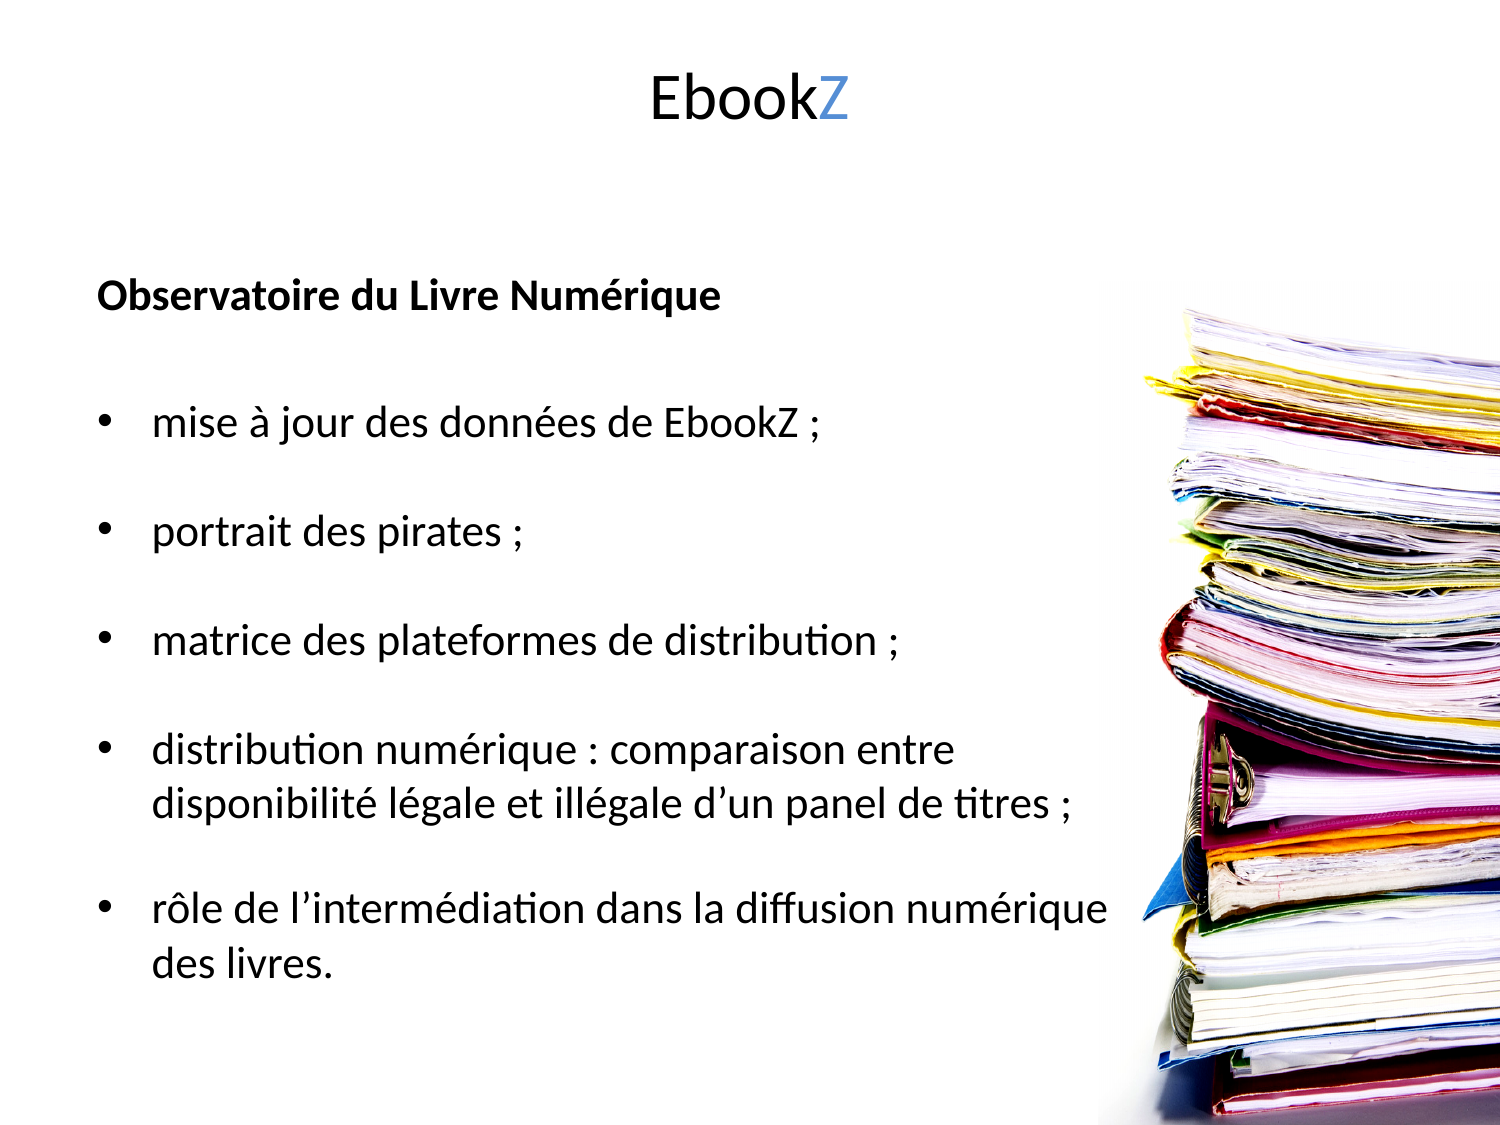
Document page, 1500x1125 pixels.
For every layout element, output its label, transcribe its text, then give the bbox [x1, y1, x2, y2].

list Observatoire du Livre Numérique mise à jour des données de EbookZ ; portrait des pirates ; matrice des plateformes de distribution ; distribution numérique : comparaison entre disponibilité légale et illégale d’un panel de titres ; rôle de l’intermédiation dans la diffusion numérique des livres. [82, 257, 1149, 1001]
picture [1097, 280, 1500, 1125]
text_box EbookZ [74, 45, 1425, 141]
